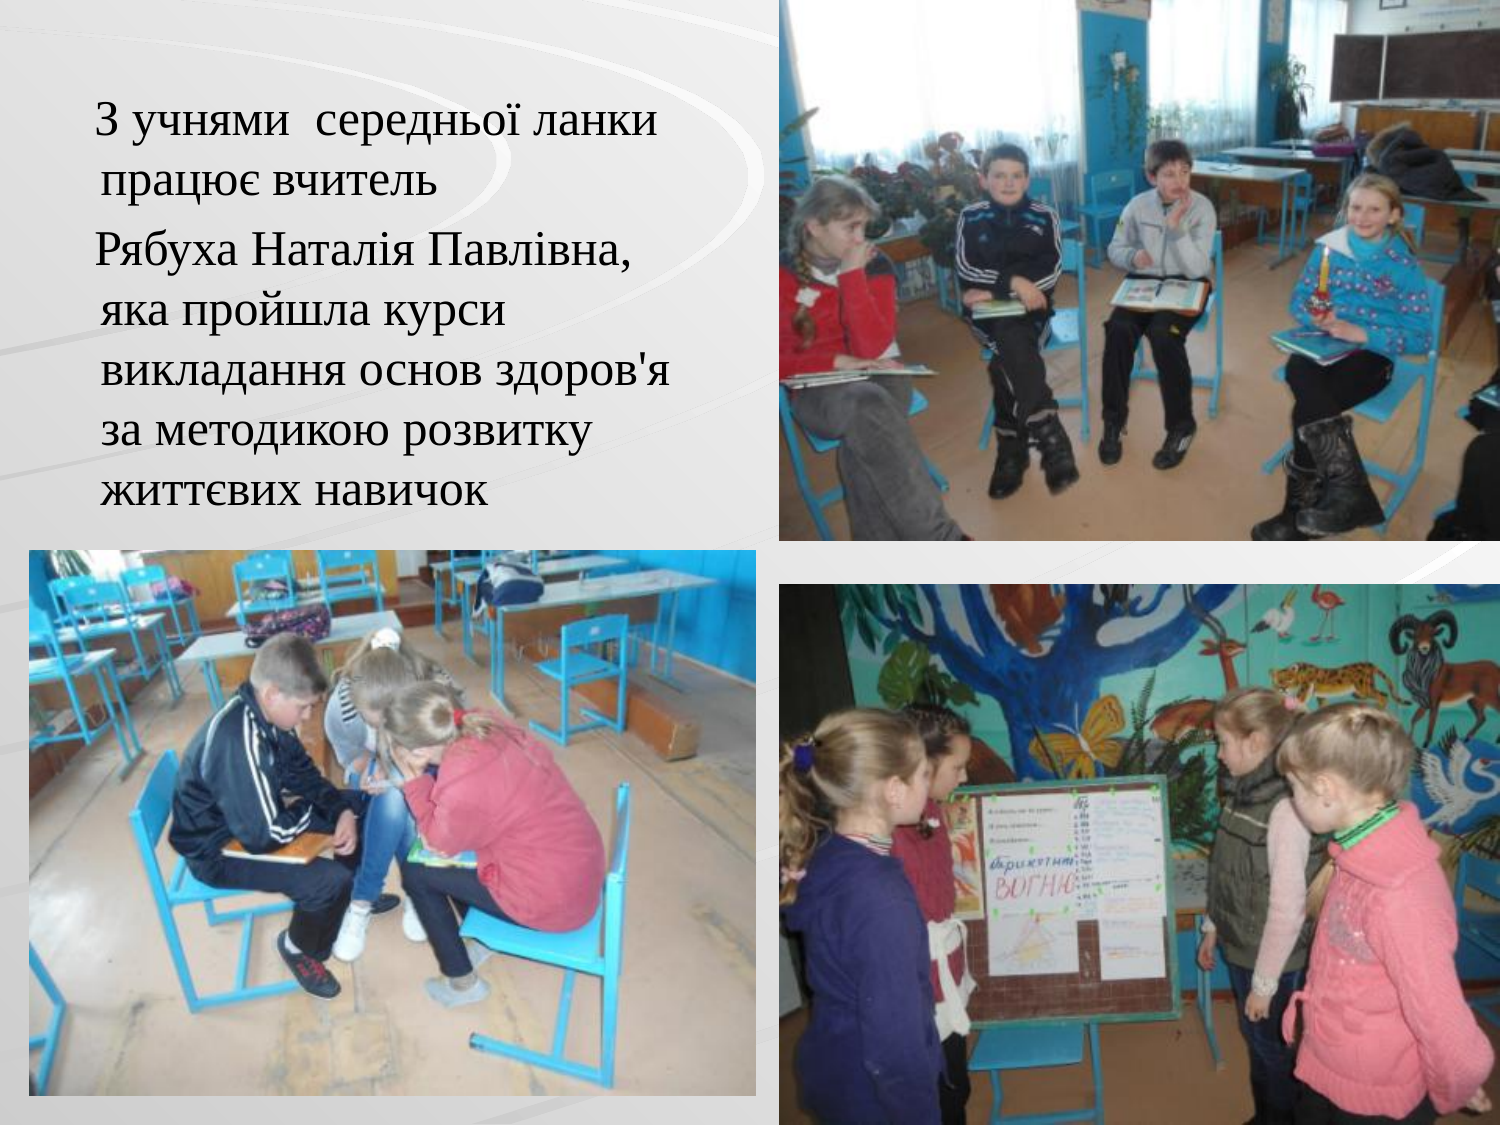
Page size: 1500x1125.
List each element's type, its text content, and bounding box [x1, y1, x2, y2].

list З учнями середньої ланки працює вчитель Рябуха Наталія Павлівна, яка пройшла курси викладання основ здоров'я за методикою розвитку життєвих навичок [29, 78, 715, 544]
picture [779, 584, 1500, 1125]
picture [29, 550, 756, 1096]
picture [779, 0, 1500, 541]
